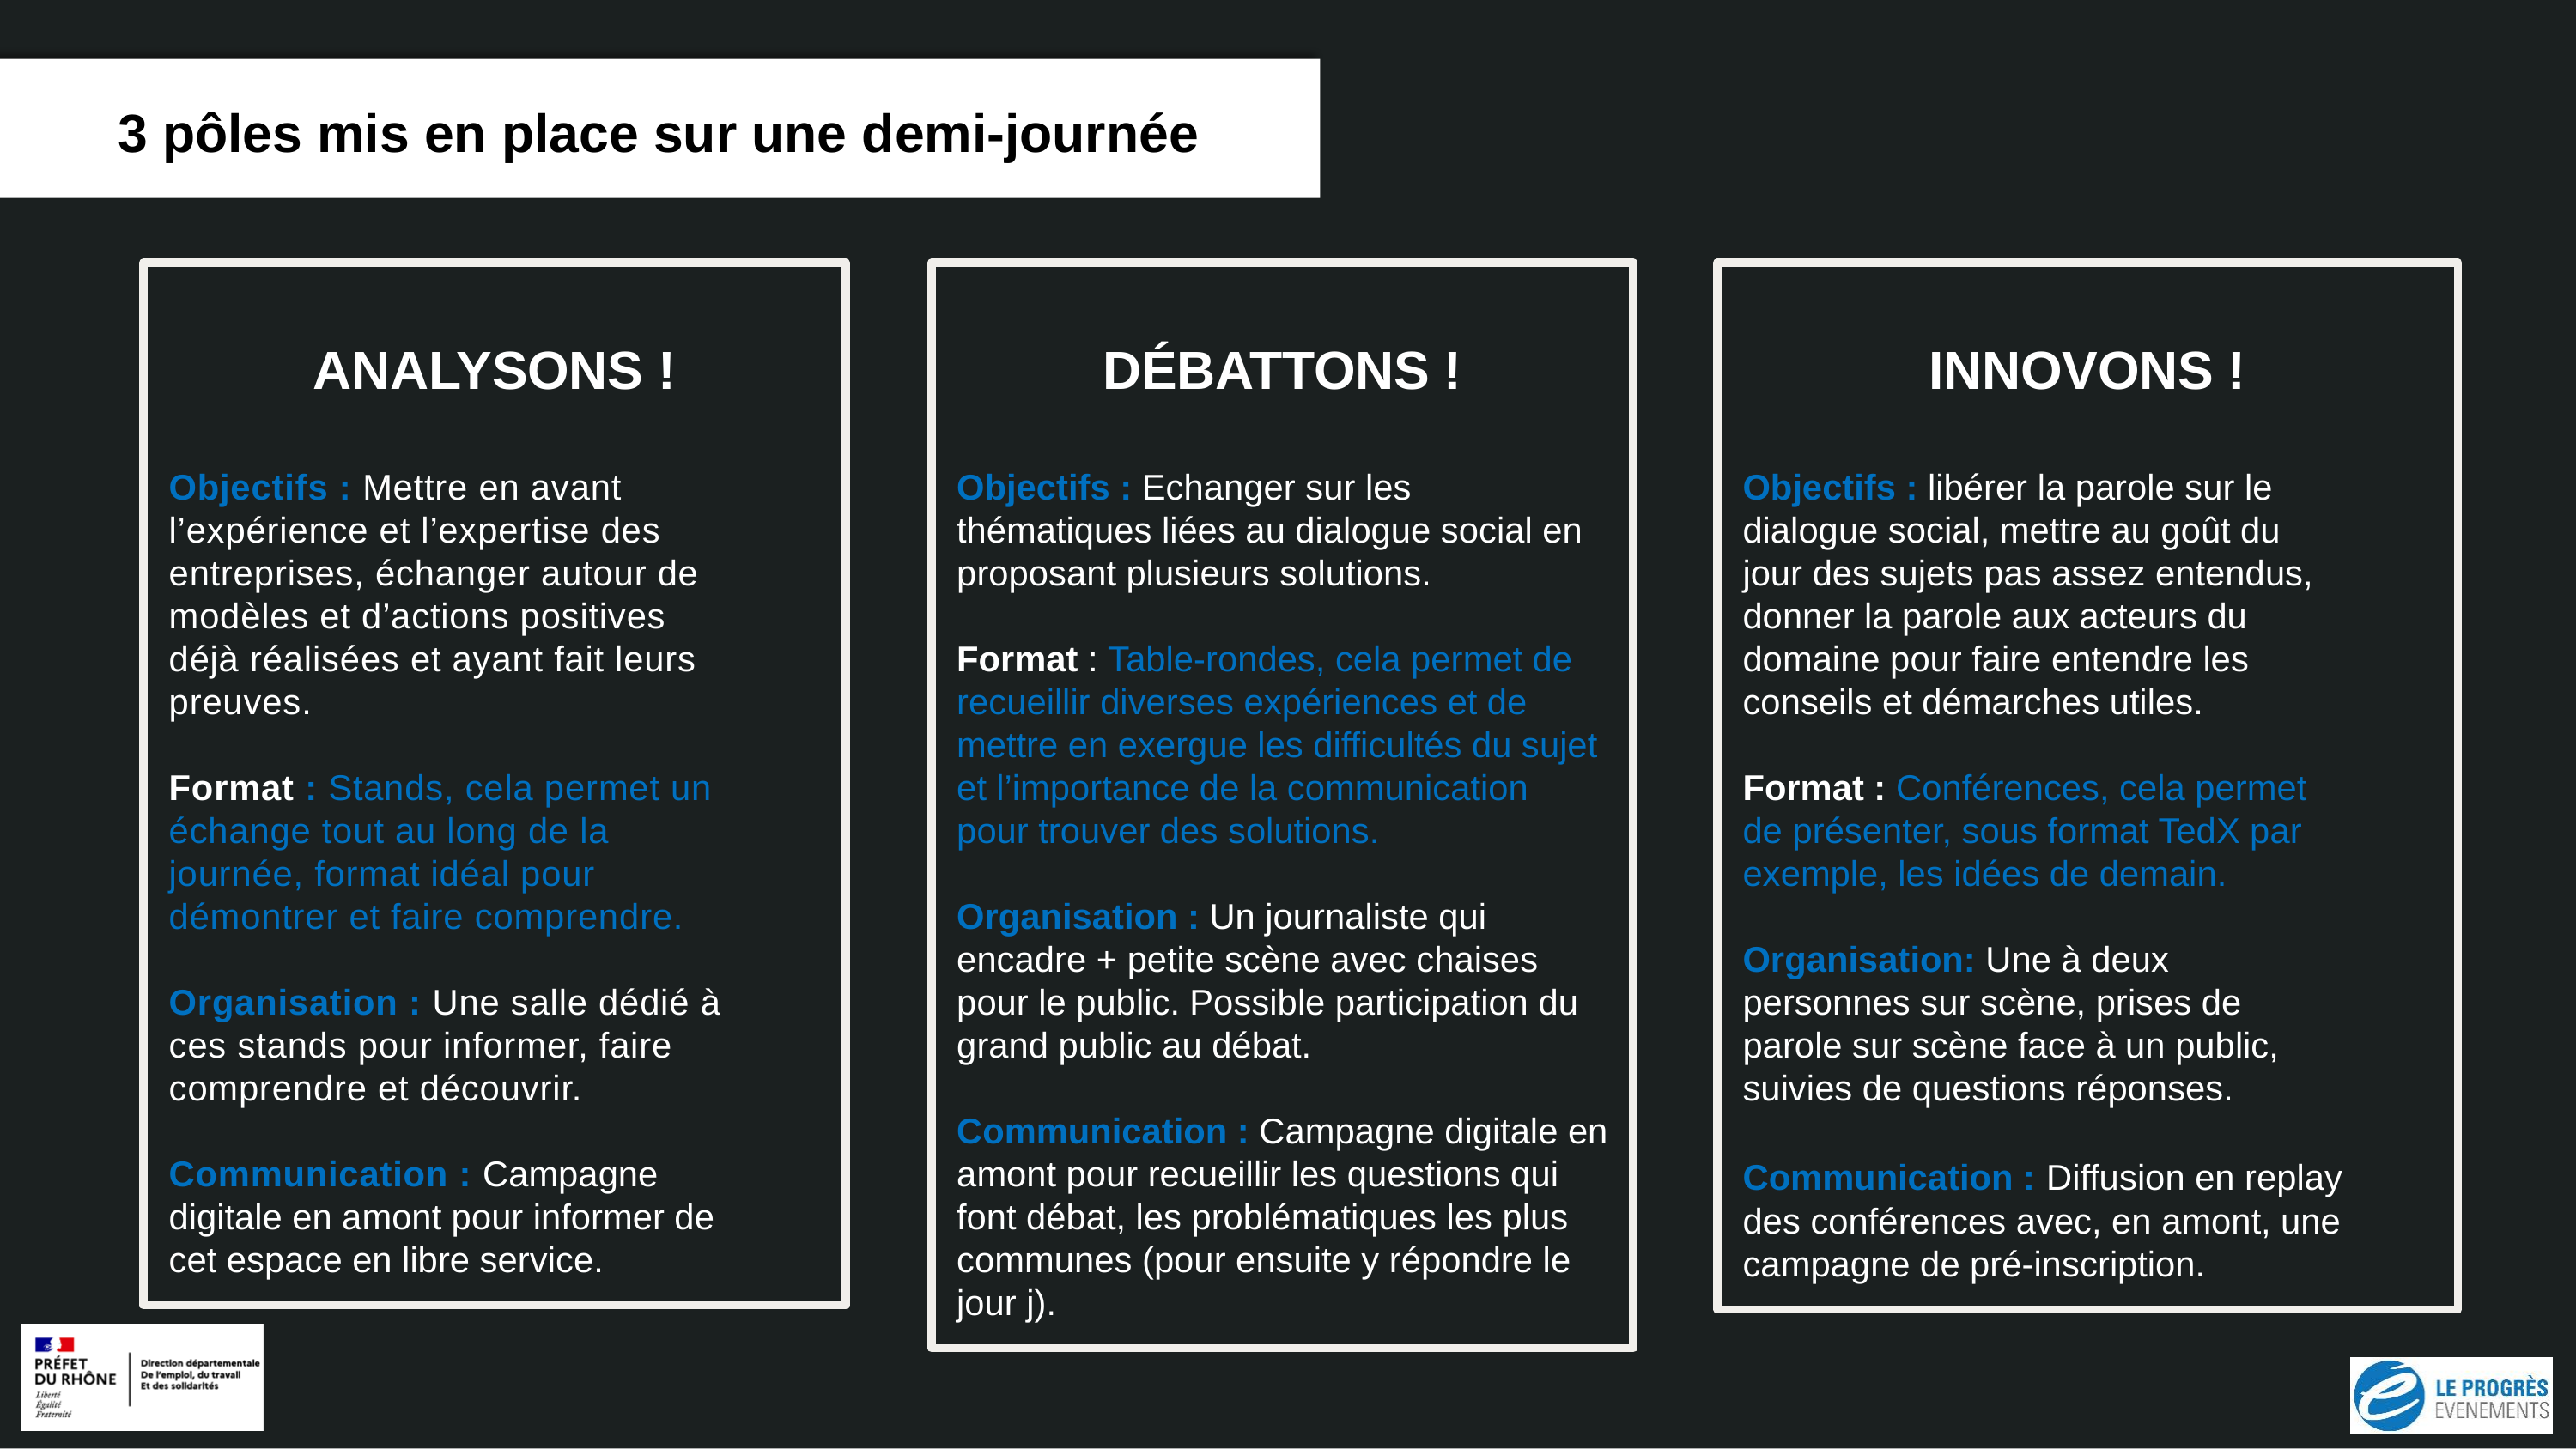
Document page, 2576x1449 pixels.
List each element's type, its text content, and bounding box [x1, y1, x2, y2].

text_box [0, 0, 2576, 1449]
text_box DÉBATTONS ! Objectifs : Echanger sur les thématiques liées au dialogue social en proposant plusieurs solutions. Format : Table-rondes, cela permet de recueillir diverses expériences et de mettre en exergue les difficultés du sujet et l’importance de la communication pour trouver des solutions. Organisation : Un journaliste qui encadre + petite scène avec chaises pour le public. Possible participation du grand public au débat. Communication : Campagne digitale en amont pour recueillir les questions qui font débat, les problématiques les plus communes (pour ensuite y répondre le jour j). [931, 263, 1634, 1349]
text_box ANALYSONS ! Objectifs : Mettre en avant l’expérience et l’expertise des entreprises, échanger autour de modèles et d’actions positives déjà réalisées et ayant fait leurs preuves. Format : Stands, cela permet un échange tout au long de la journée, format idéal pour démontrer et faire comprendre. Organisation : Une salle dédié à ces stands pour informer, faire comprendre et découvrir. Communication : Campagne digitale en amont pour informer de cet espace en libre service. [143, 263, 846, 1306]
picture [2350, 1356, 2553, 1435]
text_box INNOVONS ! Objectifs : libérer la parole sur le dialogue social, mettre au goût du jour des sujets pas assez entendus, donner la parole aux acteurs du domaine pour faire entendre les conseils et démarches utiles. Format : Conférences, cela permet de présenter, sous format TedX par exemple, les idées de demain. Organisation: Une à deux personnes sur scène, prises de parole sur scène face à un public, suivies de questions réponses. Communication : Diffusion en replay des conférences avec, en amont, une campagne de pré-inscription. [1717, 263, 2458, 1310]
picture [21, 1324, 270, 1432]
text_box 3 pôles mis en place sur une demi-journée [0, 58, 1321, 198]
